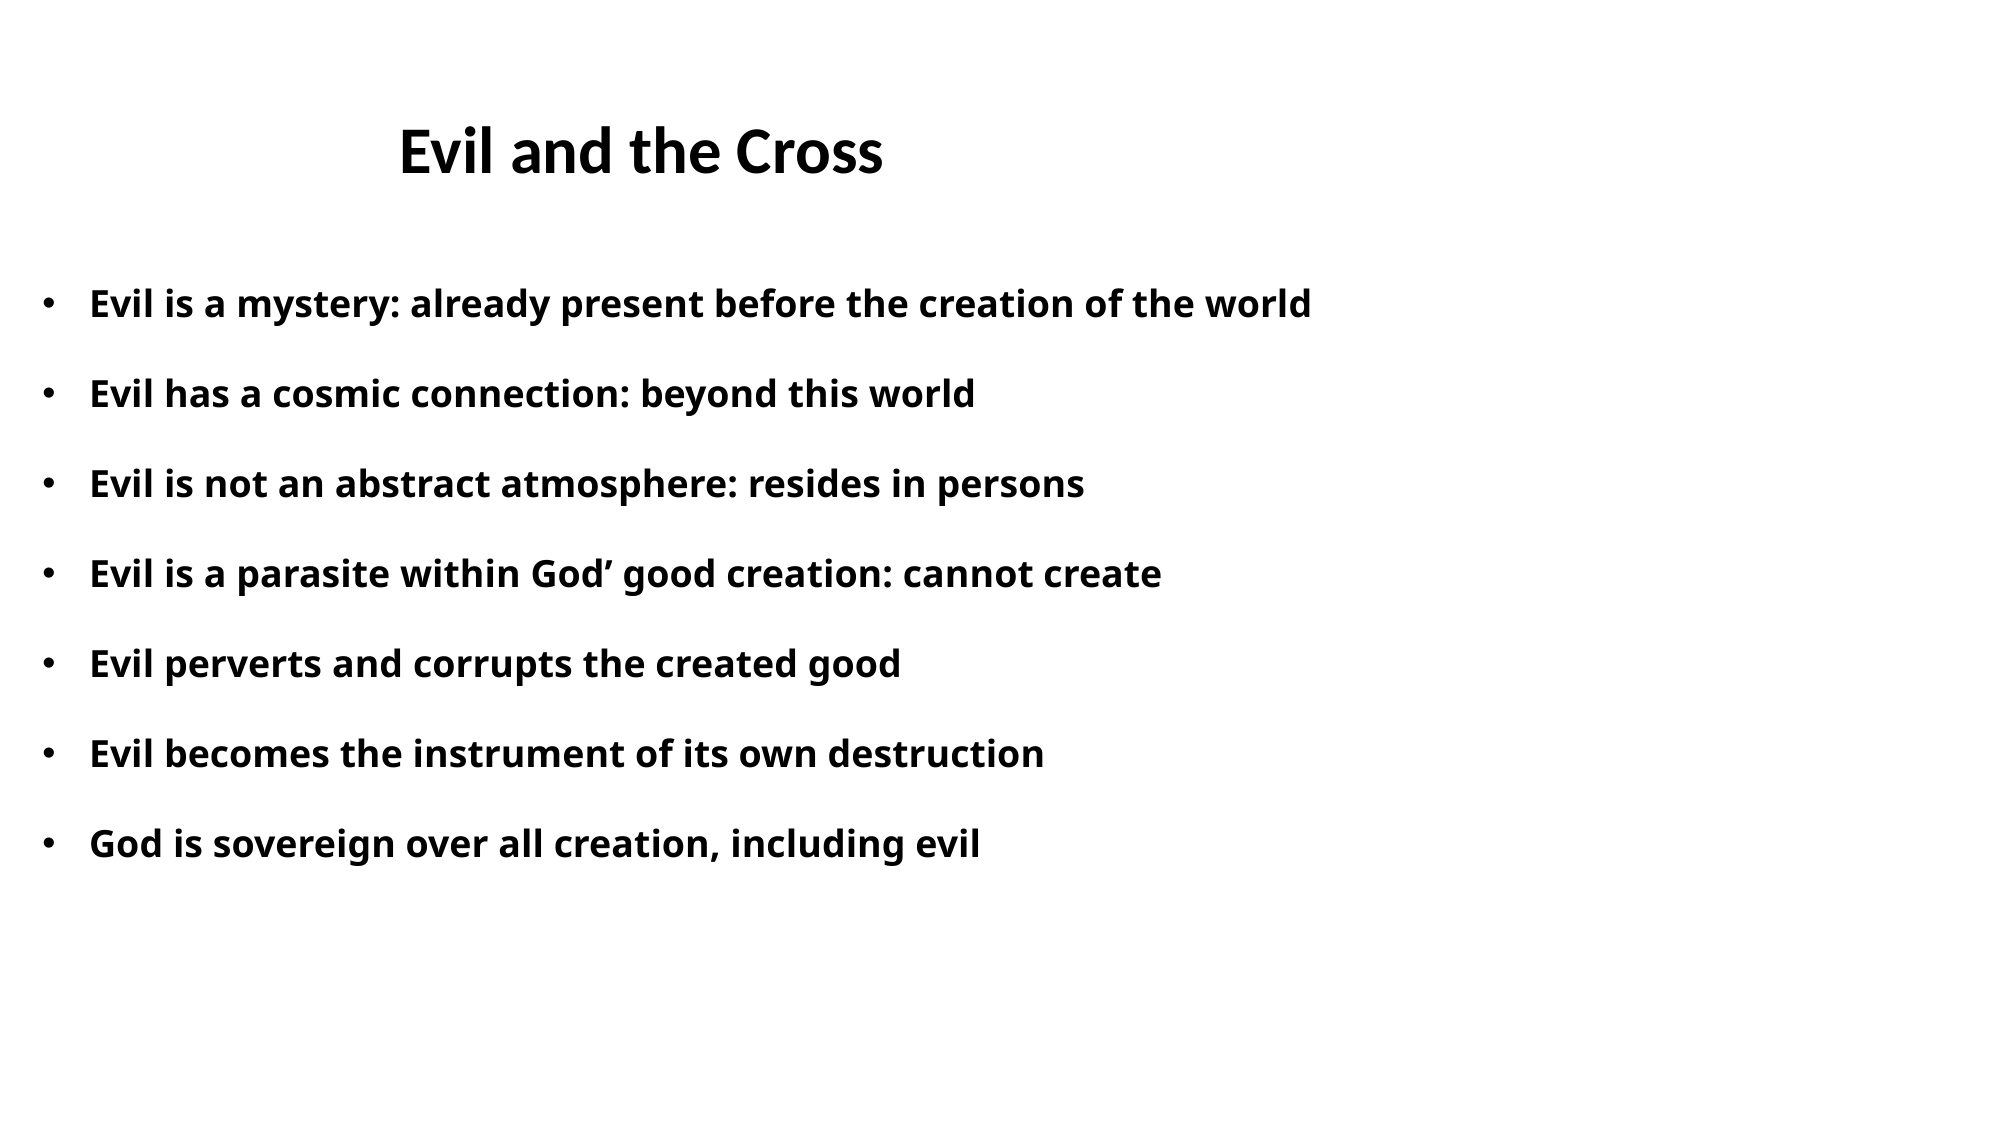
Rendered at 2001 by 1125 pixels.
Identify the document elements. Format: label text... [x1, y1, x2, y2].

text_box Evil is a mystery: already present before the creation of the world Evil has a cosmic connection: beyond this world Evil is not an abstract atmosphere: resides in persons Evil is a parasite within God’ good creation: cannot create Evil perverts and corrupts the created good Evil becomes the instrument of its own destruction God is sovereign over all creation, including evil [27, 272, 1329, 873]
text_box Evil and the Cross [385, 99, 900, 195]
